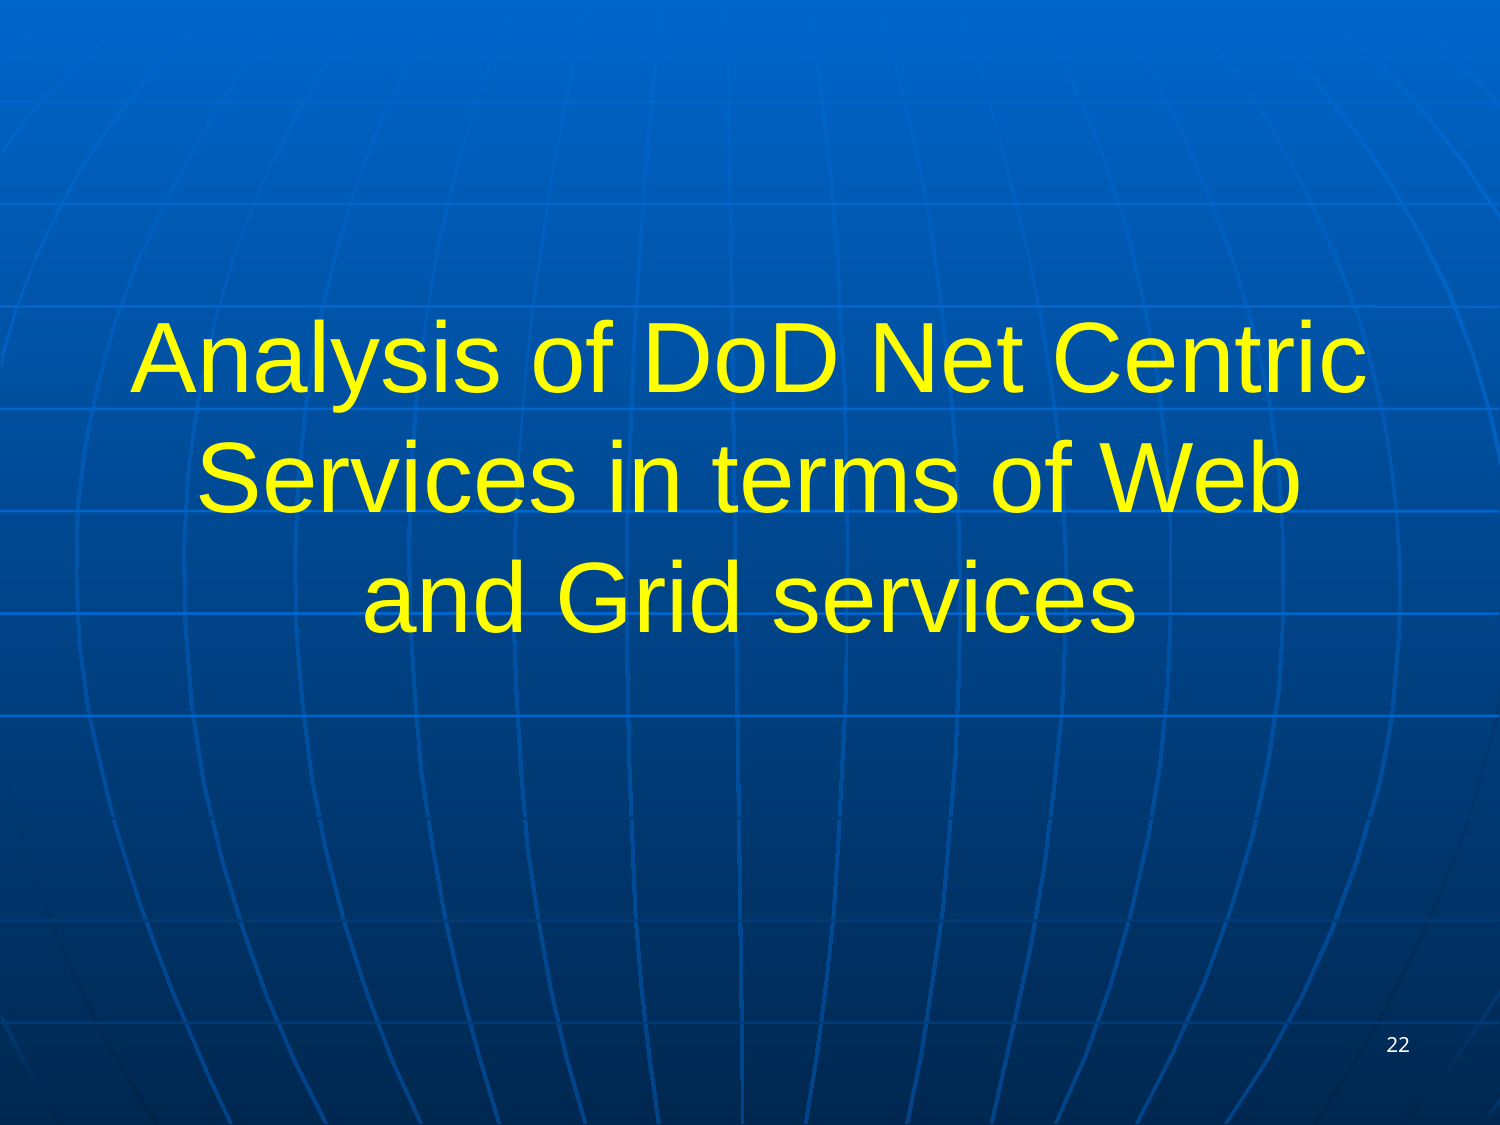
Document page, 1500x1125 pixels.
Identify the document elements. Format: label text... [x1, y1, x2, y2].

title Analysis of DoD Net Centric Services in terms of Web and Grid services [112, 174, 1388, 661]
slide_number 22 [1074, 1023, 1426, 1100]
